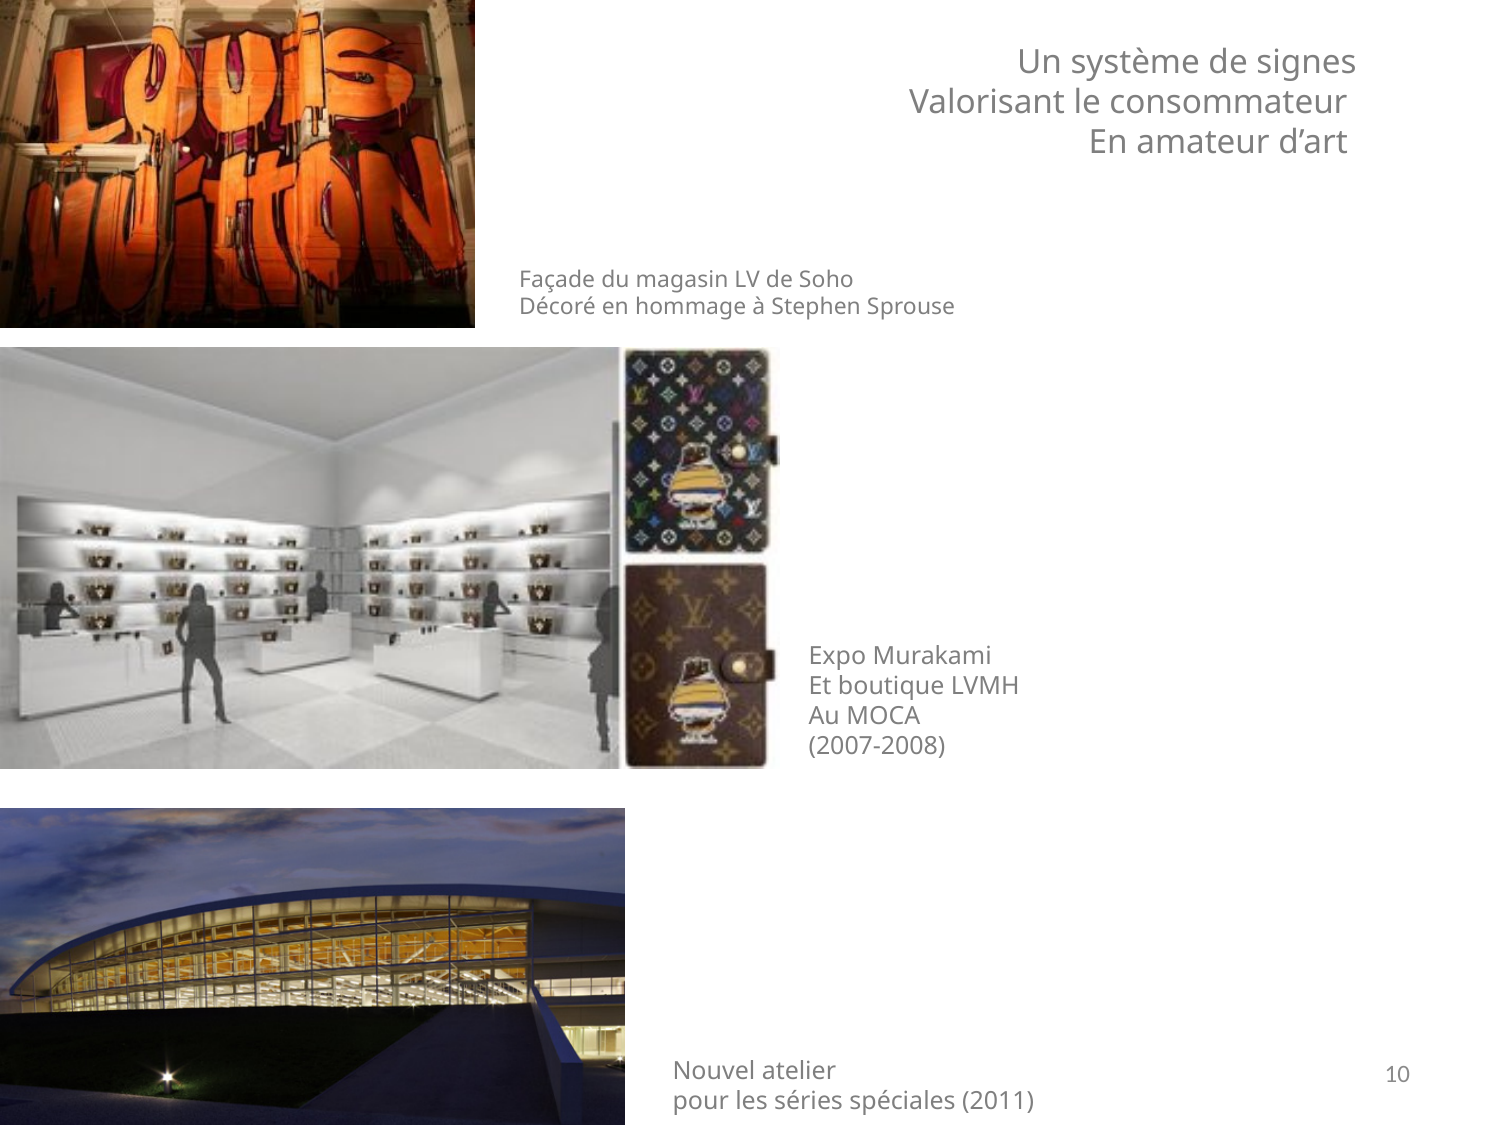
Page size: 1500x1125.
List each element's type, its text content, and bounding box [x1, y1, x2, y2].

text_box Un système de signes Valorisant le consommateur En amateur d’art [894, 33, 1372, 213]
text_box Façade du magasin LV de Soho Décoré en hommage à Stephen Sprouse [504, 257, 971, 327]
text_box Nouvel atelier pour les séries spéciales (2011) [657, 1046, 1050, 1122]
picture [0, 807, 626, 1125]
picture [0, 0, 476, 328]
picture [0, 347, 780, 769]
slide_number 10 [1074, 1042, 1425, 1103]
text_box Expo Murakami Et boutique LVMH Au MOCA (2007-2008) [793, 632, 1075, 767]
